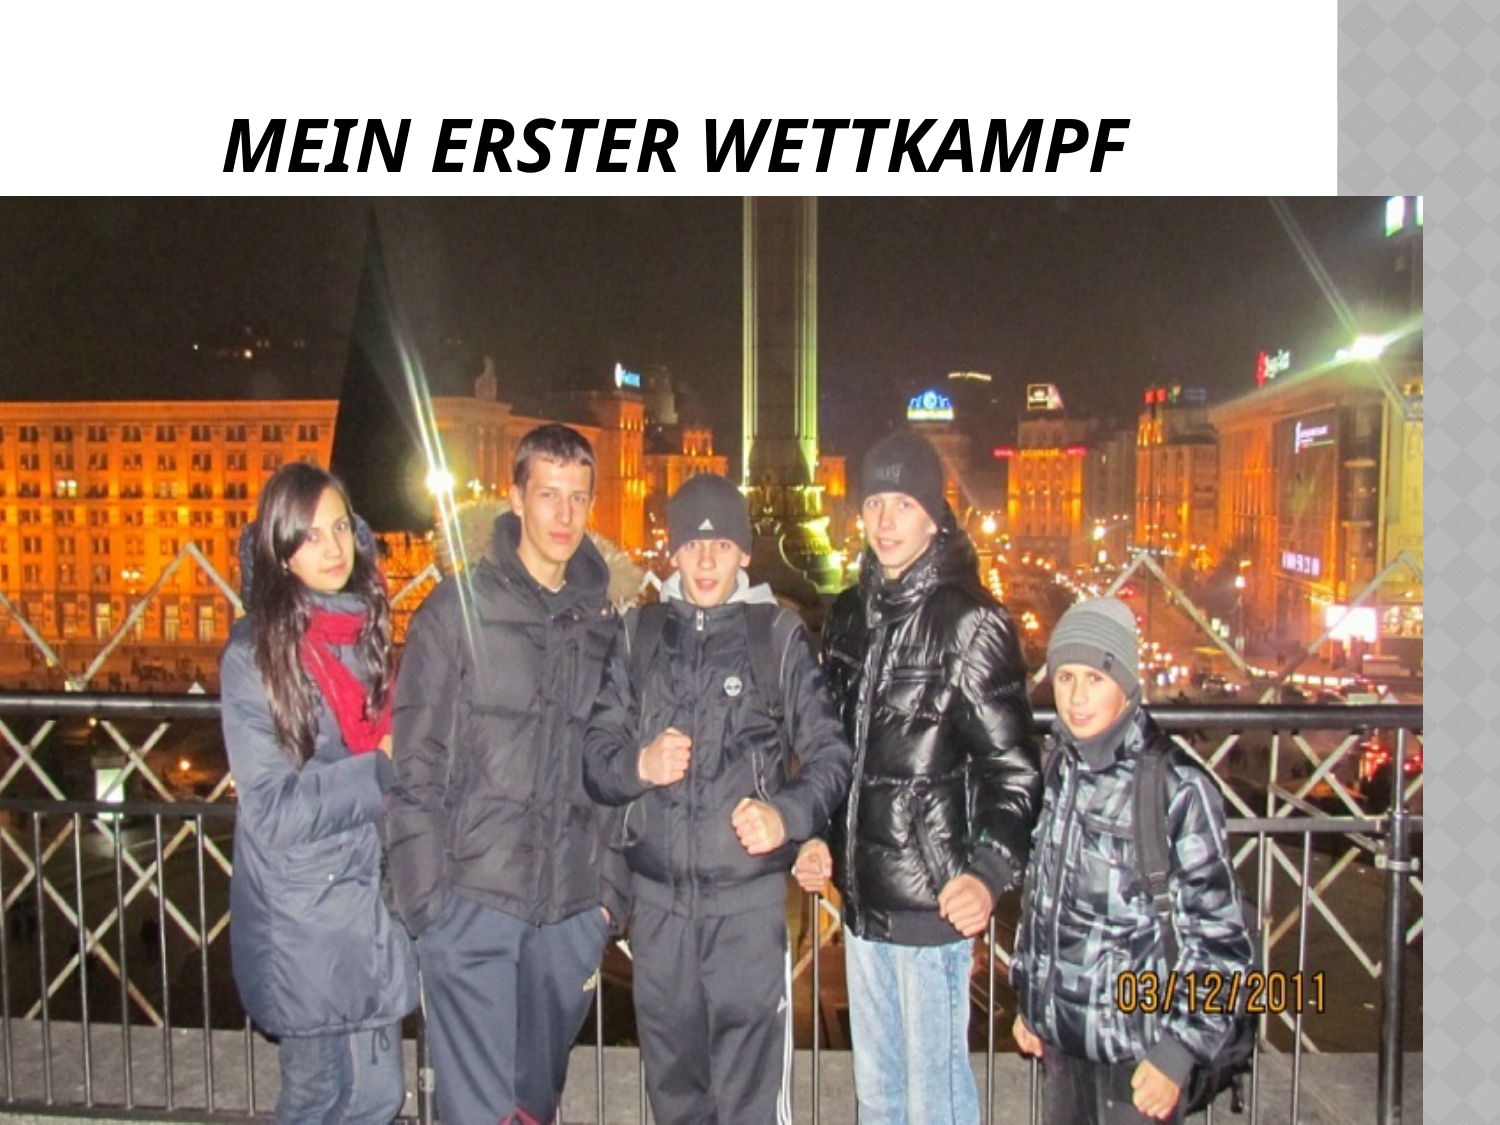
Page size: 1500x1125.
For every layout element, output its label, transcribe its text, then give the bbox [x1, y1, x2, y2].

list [0, 195, 1424, 1125]
title Mein erster Wettkampf [0, 0, 1350, 187]
